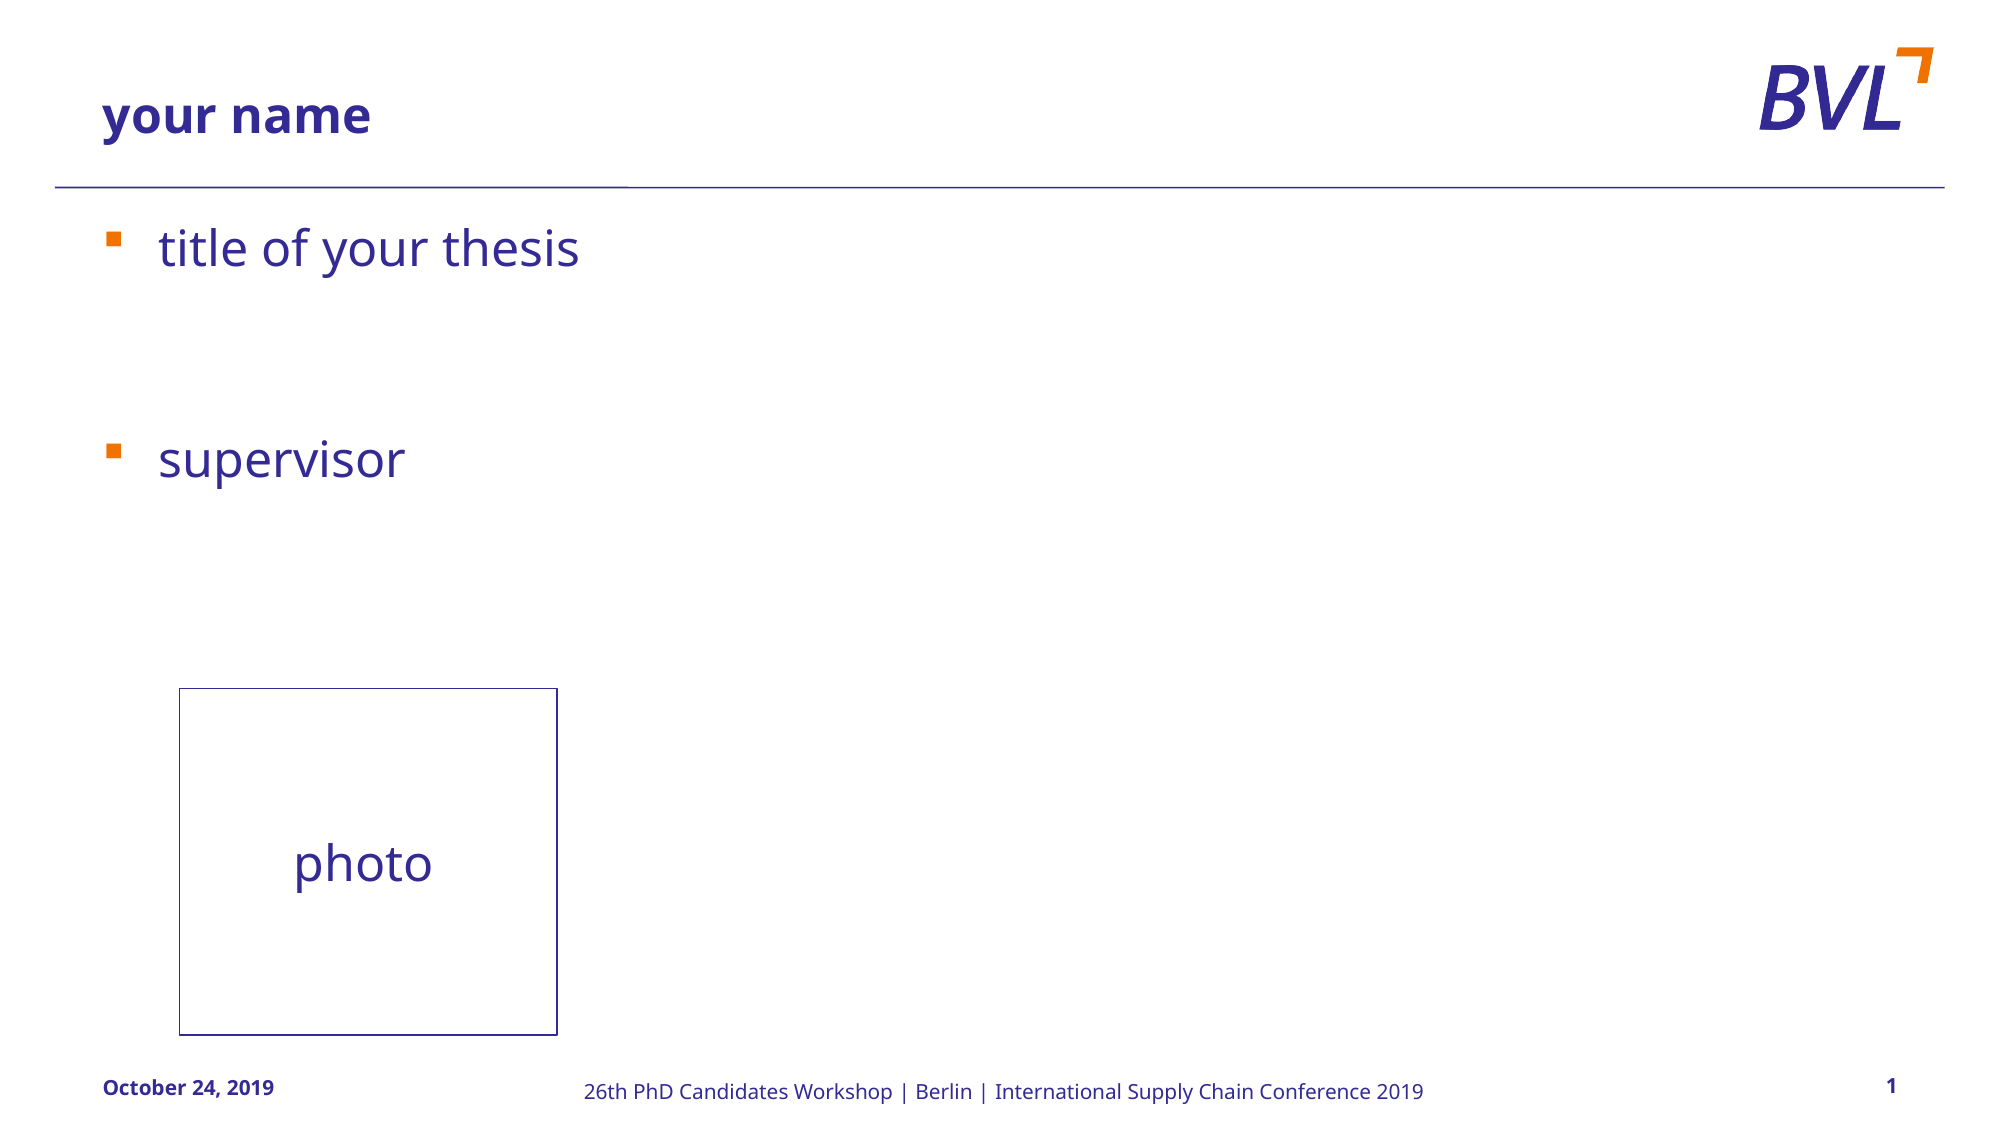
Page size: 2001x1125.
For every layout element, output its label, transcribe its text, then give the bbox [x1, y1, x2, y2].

list title of your thesis supervisor [102, 215, 1867, 973]
footer 26th PhD Candidates Workshop | Berlin | International Supply Chain Conference 2019 [546, 1057, 1461, 1125]
text_box [179, 688, 558, 1035]
title your name [102, 89, 1520, 138]
picture [1759, 47, 1934, 130]
text_box photo [273, 821, 463, 902]
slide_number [102, 1057, 339, 1117]
slide_number 1 [1673, 1057, 1898, 1117]
